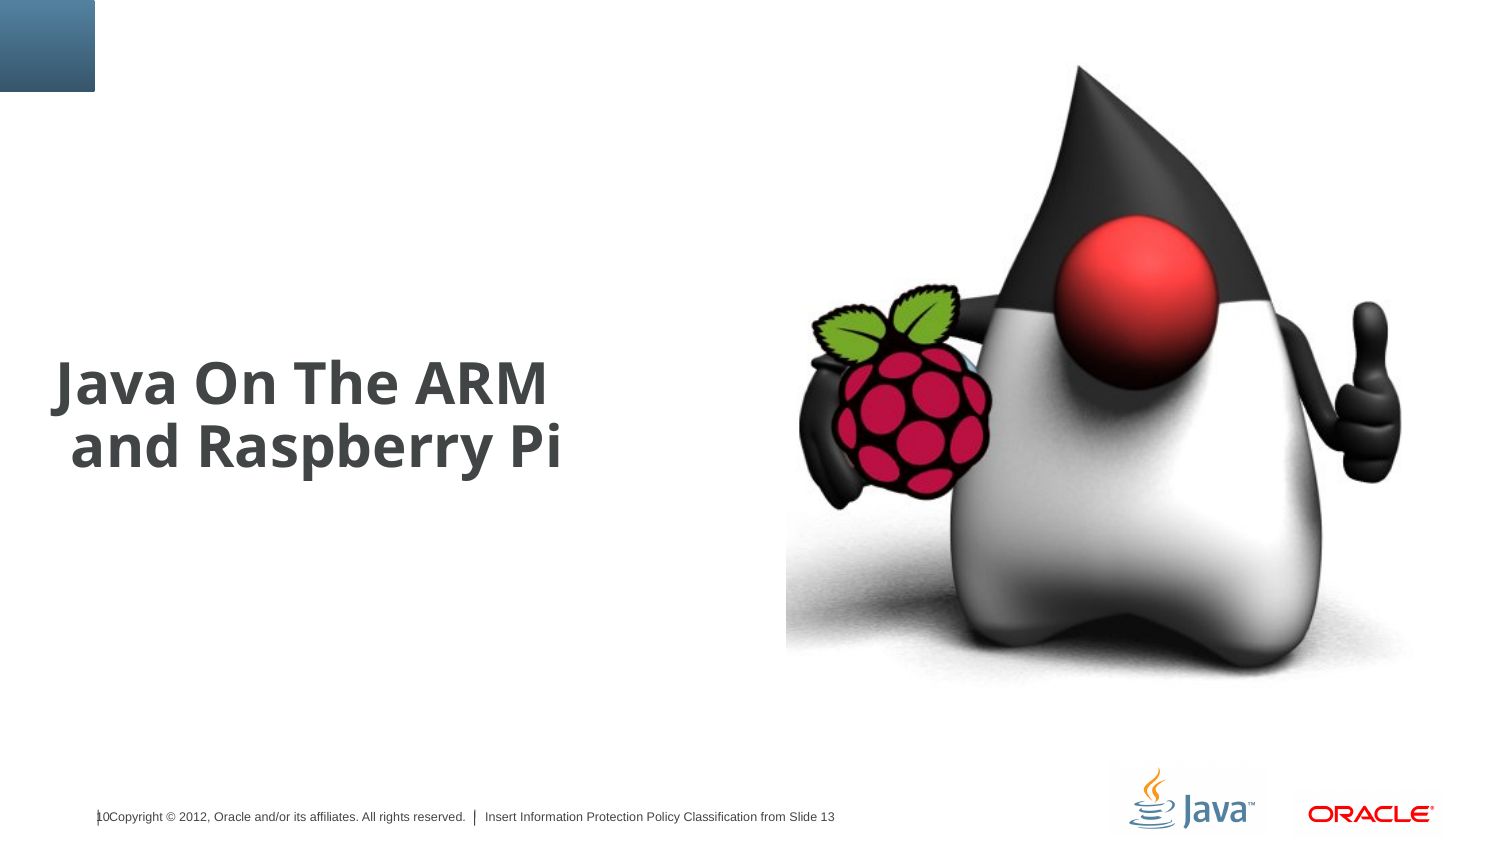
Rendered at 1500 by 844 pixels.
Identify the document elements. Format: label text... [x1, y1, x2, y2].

title Java On The ARM and Raspberry Pi [55, 342, 781, 481]
picture [786, 41, 1477, 732]
picture [1293, 790, 1445, 838]
picture [1109, 762, 1266, 834]
